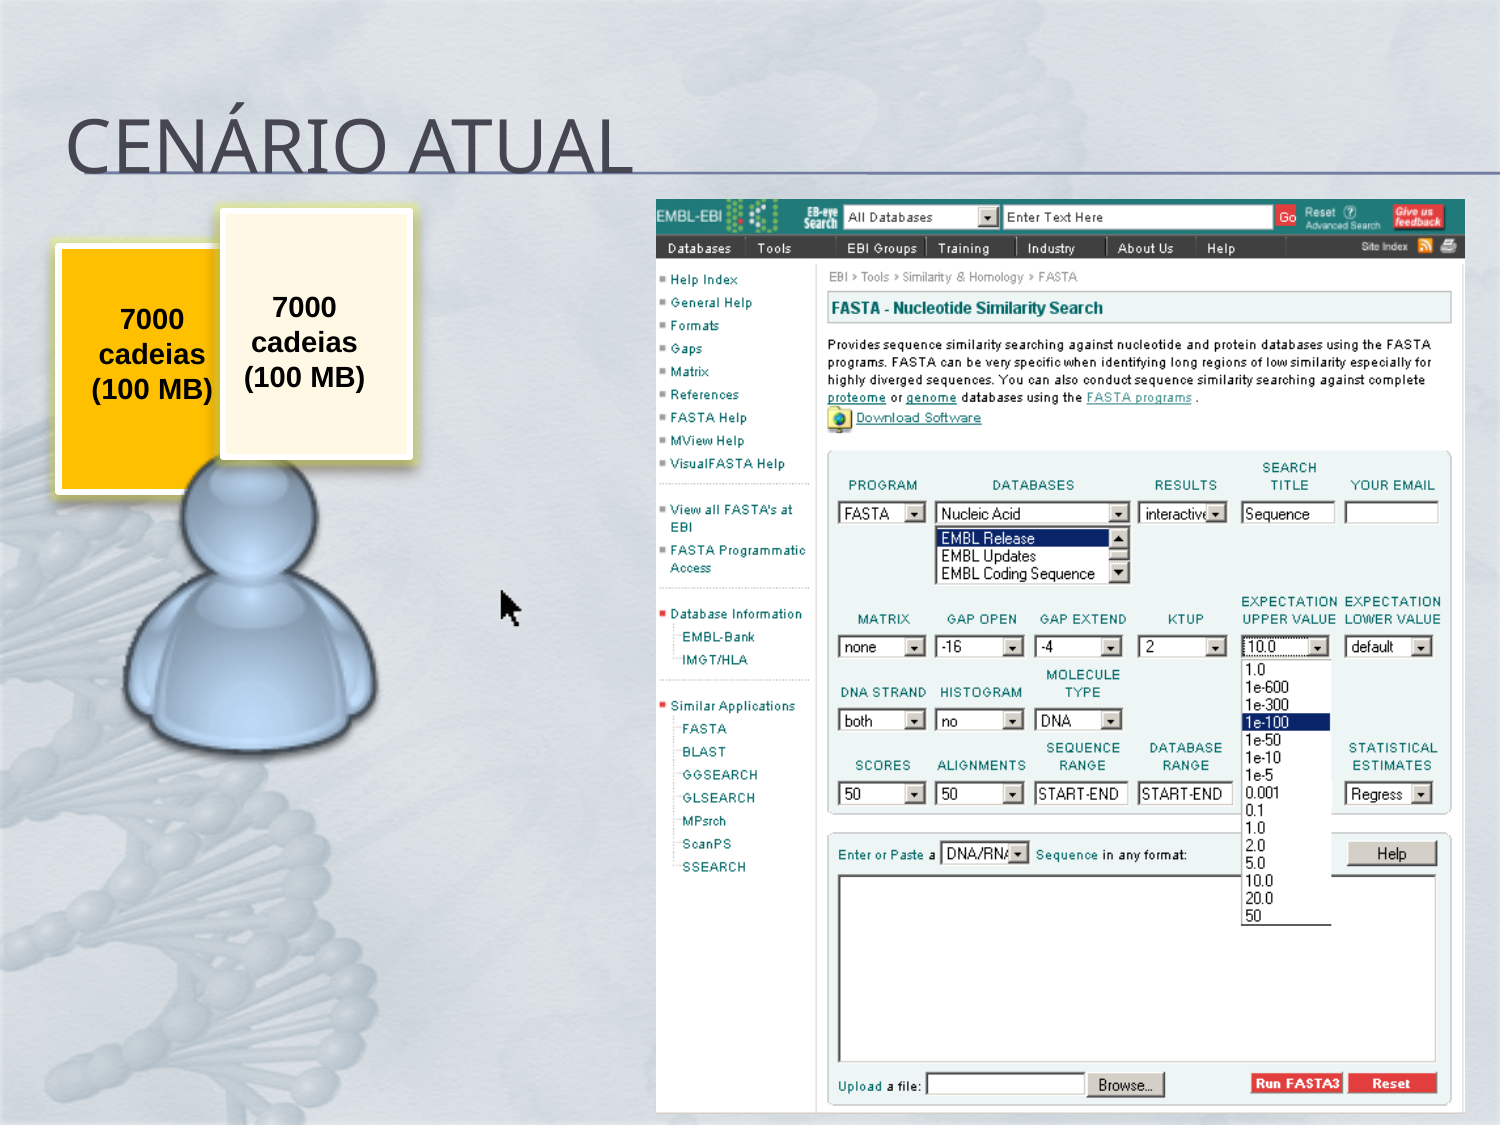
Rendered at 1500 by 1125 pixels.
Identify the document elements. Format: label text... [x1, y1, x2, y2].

picture [105, 433, 387, 774]
text_box [220, 208, 413, 460]
text_box 7000 cadeias (100 MB) [210, 281, 399, 401]
text_box 7000 cadeias (100 MB) [58, 292, 207, 413]
picture [495, 585, 528, 634]
picture [1470, 949, 1477, 1102]
title Cenário atual [50, 75, 1475, 213]
text_box [55, 243, 207, 495]
picture [655, 198, 1466, 1114]
